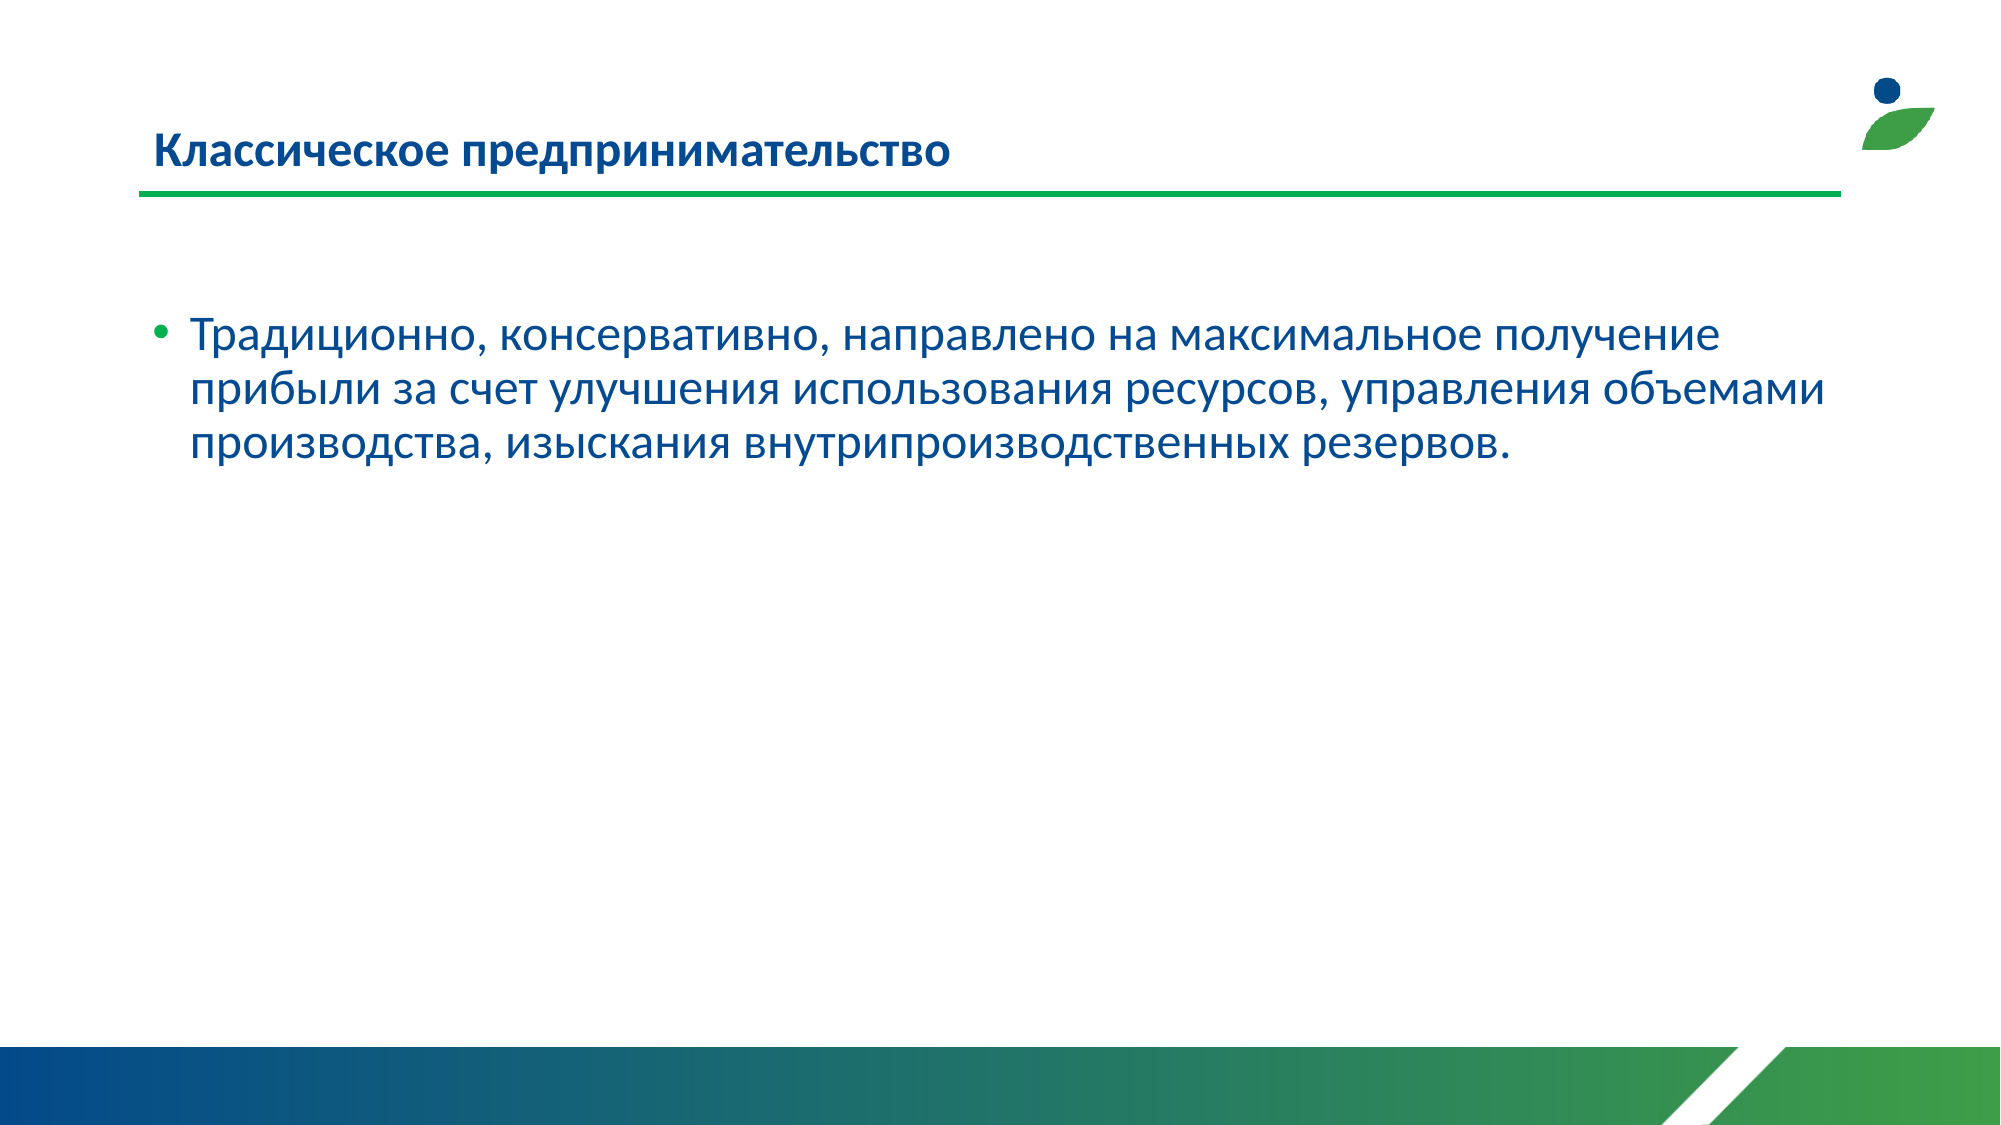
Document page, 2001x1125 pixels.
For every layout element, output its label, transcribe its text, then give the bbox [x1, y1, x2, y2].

list Традиционно, консервативно, направлено на максимальное получение прибыли за счет улучшения использования ресурсов, управления объемами производства, изыскания внутрипроизводственных резервов. [137, 299, 1863, 1014]
picture [1840, 53, 1952, 175]
title Классическое предпринимательство [139, 59, 1783, 185]
picture [0, 1047, 2000, 1125]
